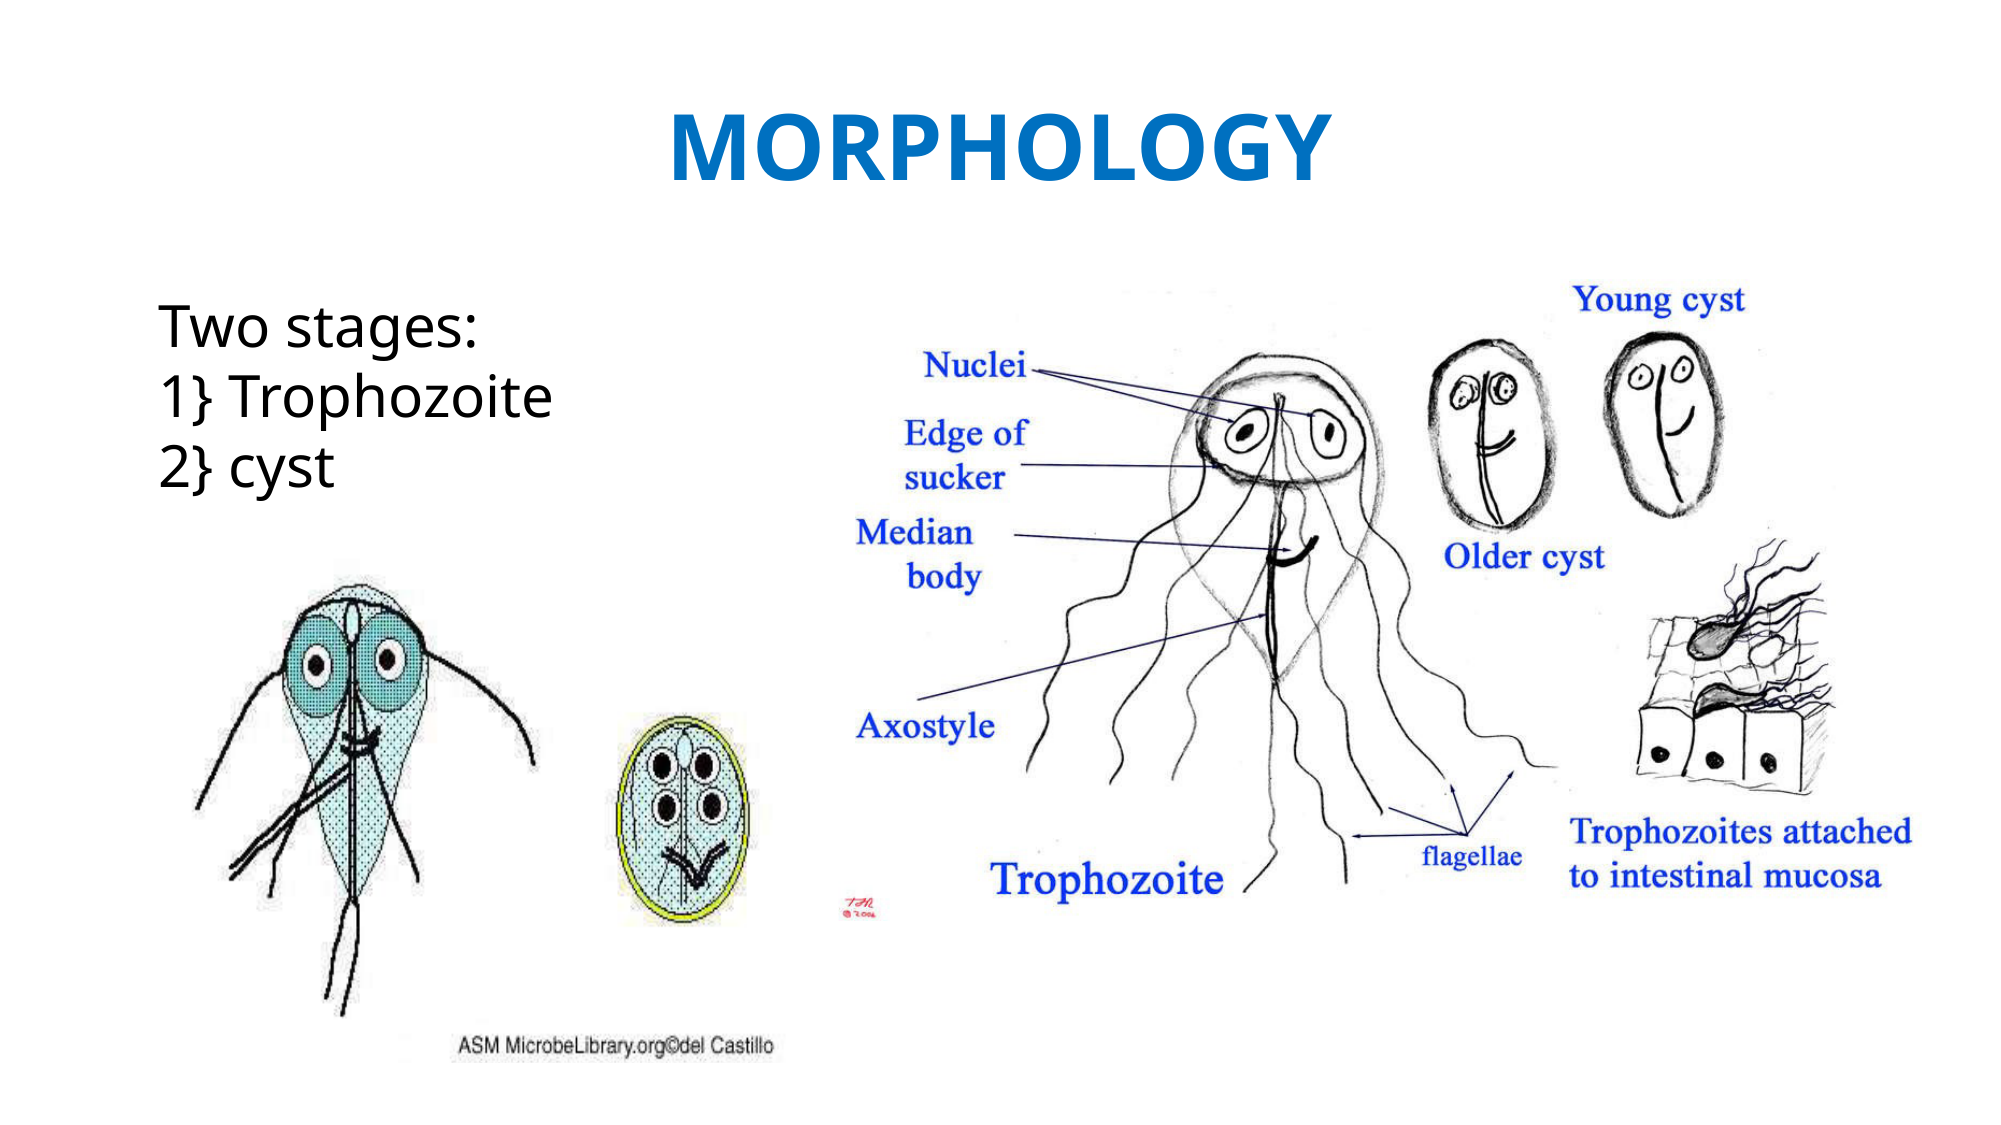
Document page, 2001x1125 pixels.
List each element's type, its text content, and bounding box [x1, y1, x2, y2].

picture [102, 529, 790, 1063]
text_box Two stages: 1} Trophozoite 2} cyst [143, 282, 619, 507]
picture [838, 262, 1938, 921]
text_box MORPHOLOGY [651, 81, 1349, 207]
